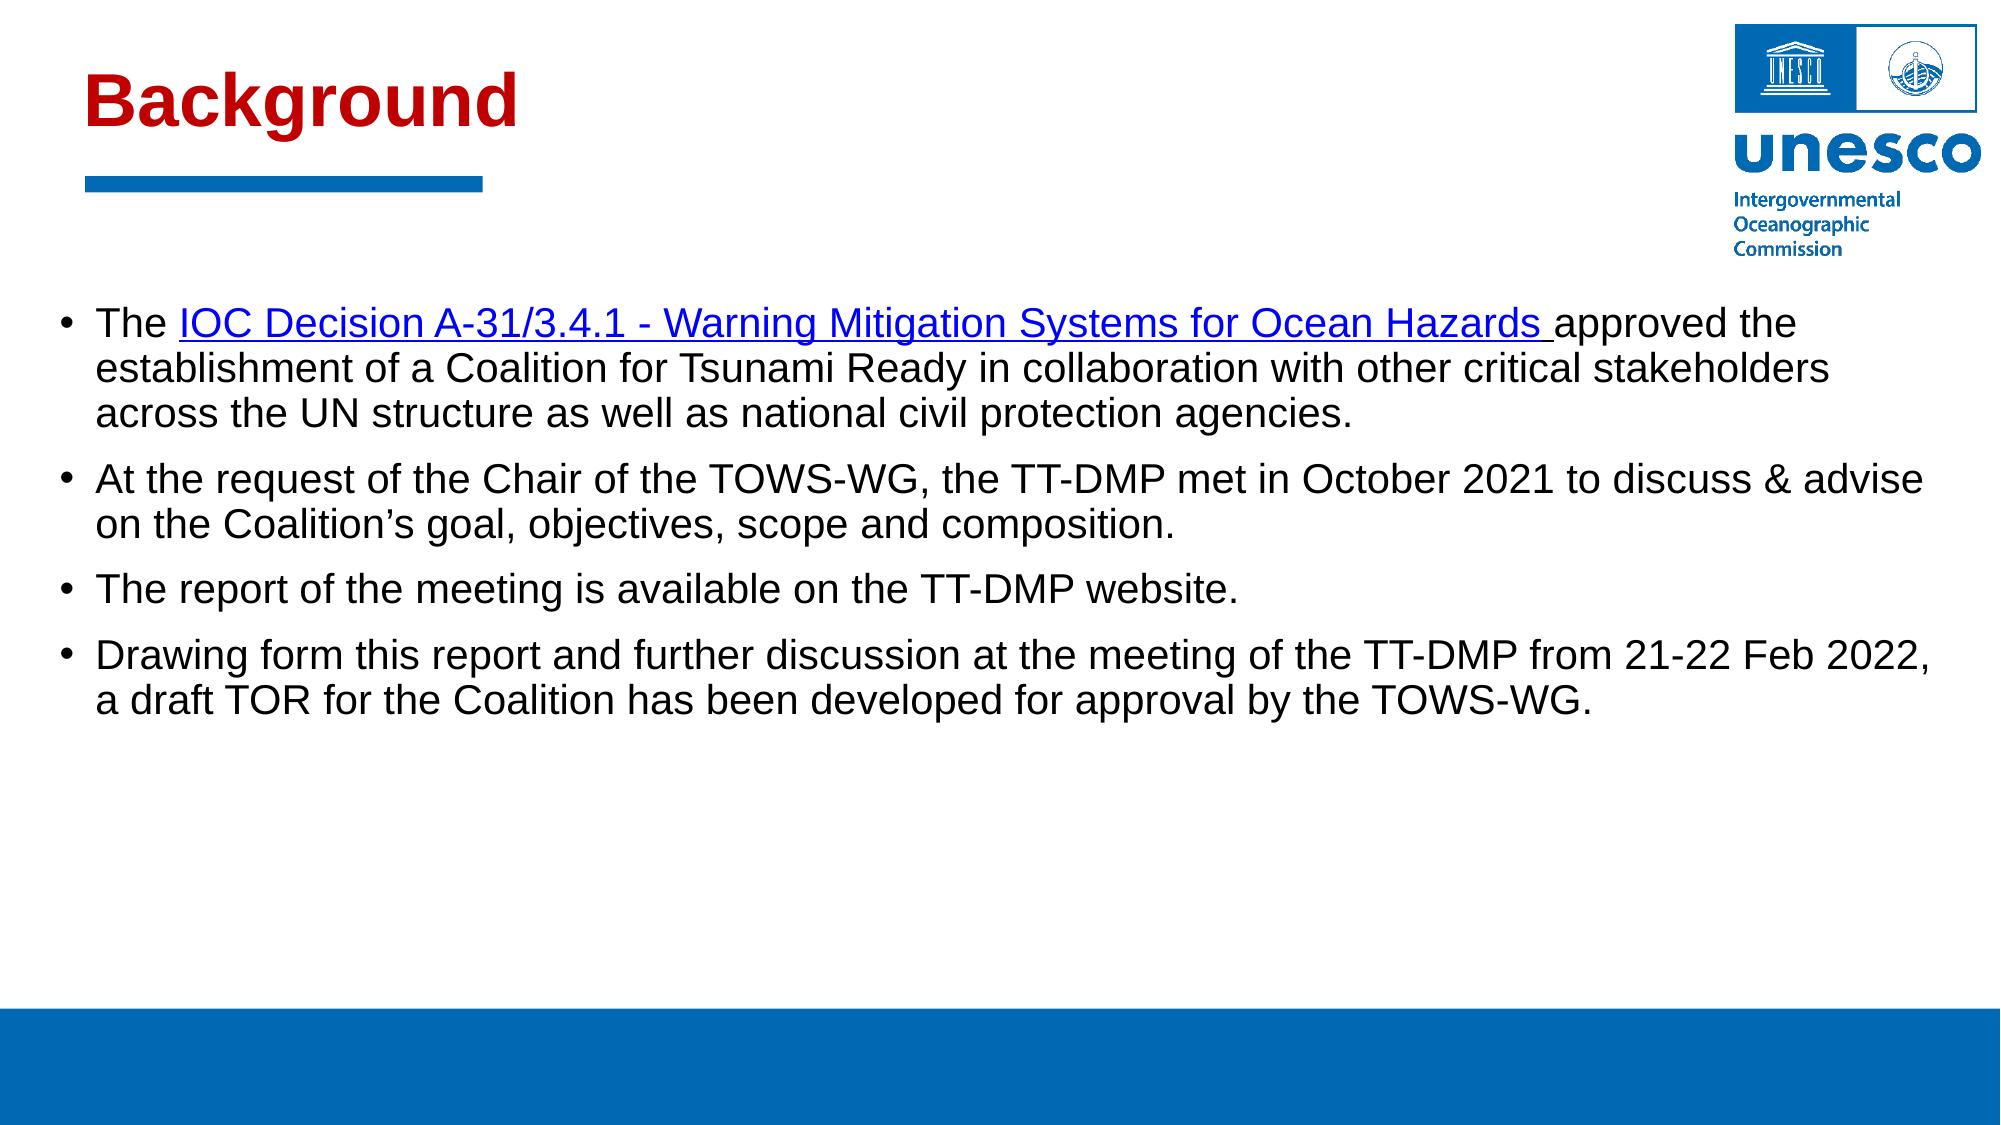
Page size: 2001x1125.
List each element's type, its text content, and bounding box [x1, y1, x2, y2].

text_box Background [68, 33, 1794, 171]
picture [1734, 24, 1981, 256]
list The IOC Decision A-31/3.4.1 - Warning Mitigation Systems for Ocean Hazards approved the establishment of a Coalition for Tsunami Ready in collaboration with other critical stakeholders across the UN structure as well as national civil protection agencies. At the request of the Chair of the TOWS-WG, the TT-DMP met in October 2021 to discuss & advise on the Coalition’s goal, objectives, scope and composition. The report of the meeting is available on the TT-DMP website. Drawing form this report and further discussion at the meeting of the TT-DMP from 21-22 Feb 2022, a draft TOR for the Coalition has been developed for approval by the TOWS-WG. [44, 294, 1956, 875]
